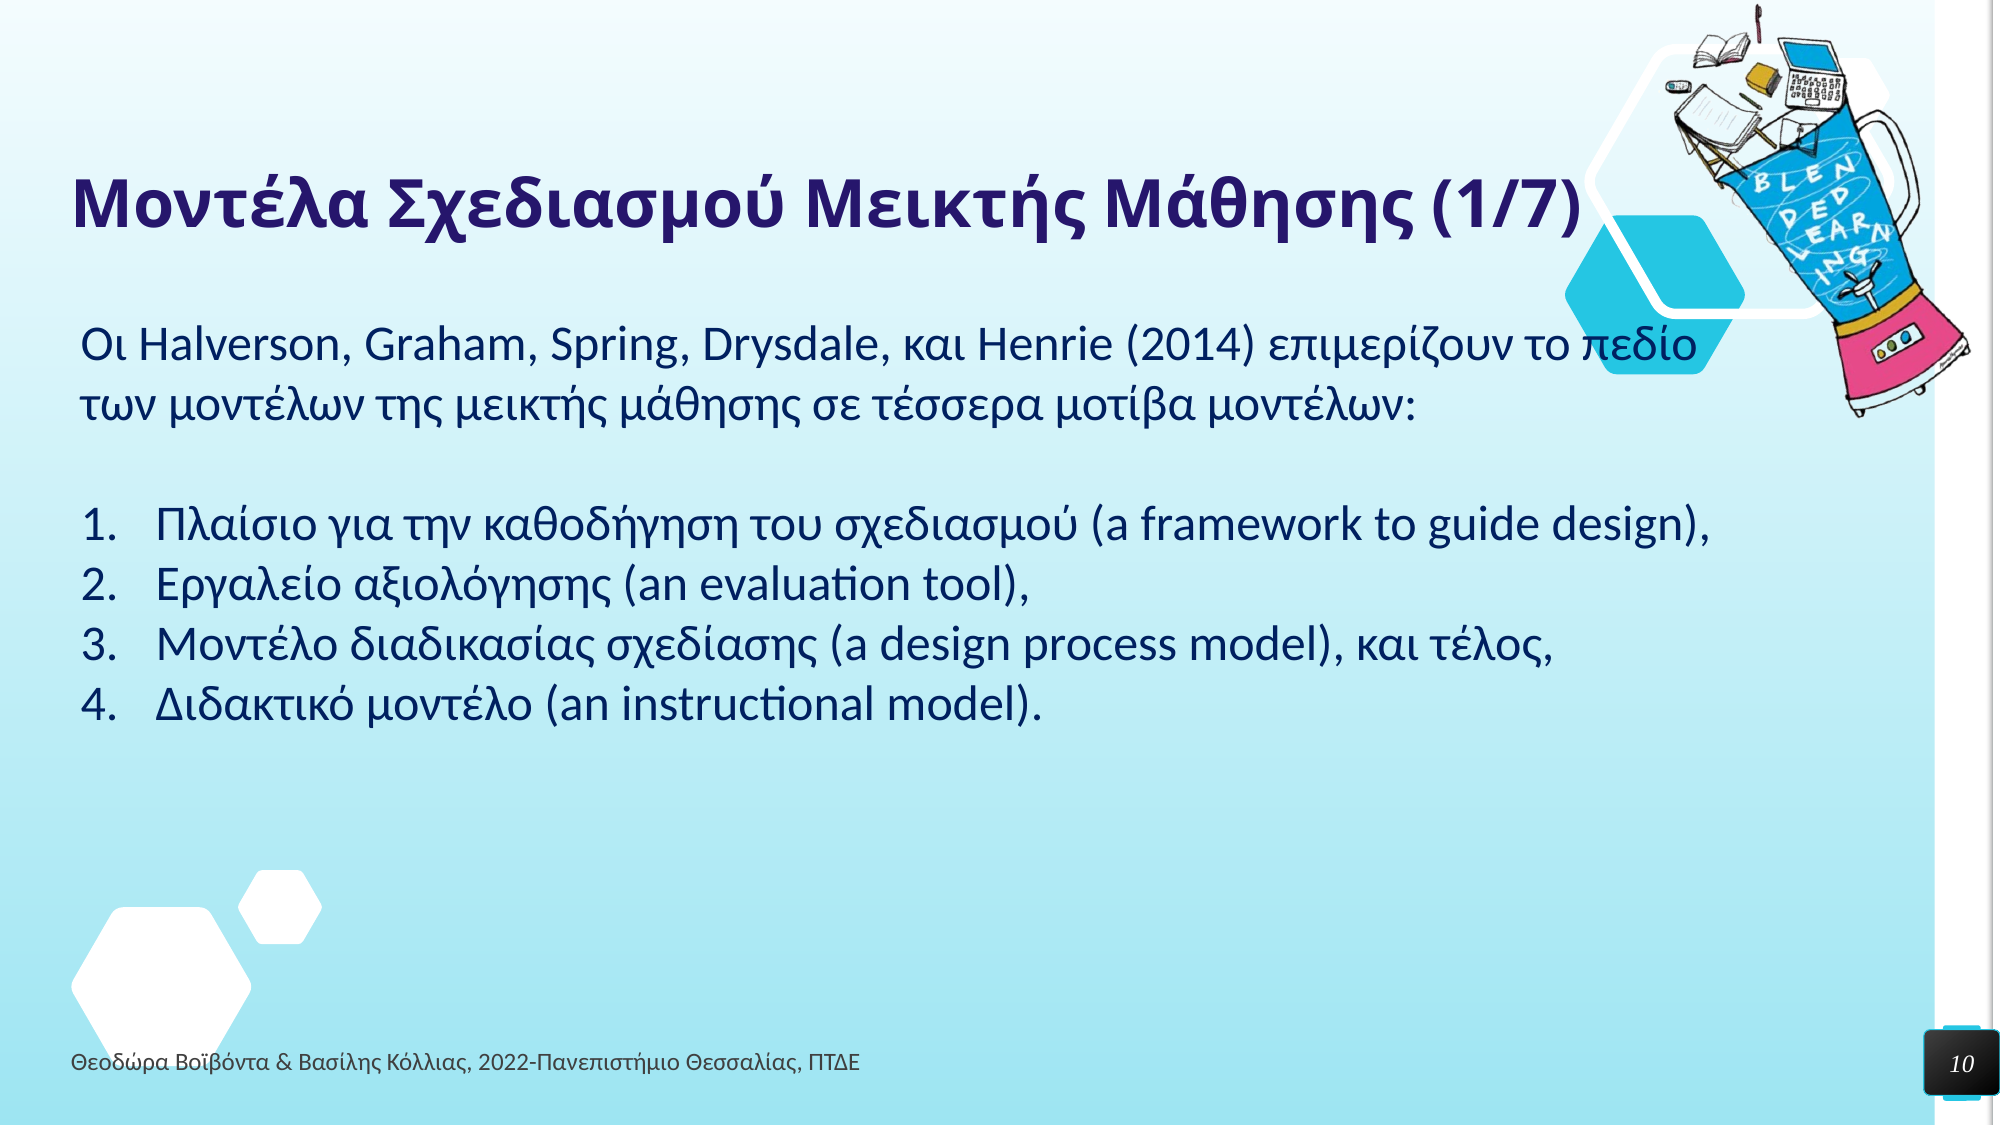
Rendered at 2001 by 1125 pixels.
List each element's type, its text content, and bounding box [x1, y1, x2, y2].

slide_number 10 [1923, 1029, 2000, 1096]
text_box Οι Halverson, Graham, Spring, Drysdale, και Henrie (2014) επιμερίζουν το πεδίο των μοντέλων της μεικτής μάθησης σε τέσσερα μοτίβα μοντέλων: Πλαίσιο για την καθοδήγηση του σχεδιασμού (a framework to guide design), Εργαλείο αξιολόγησης (an evaluation tool), Μοντέλο διαδικασίας σχεδίασης (a design process model), και τέλος, Διδακτικό μοντέλο (an instructional model). [65, 303, 1790, 738]
picture [1572, 0, 2000, 494]
title Μοντέλα Σχεδιασμού Μεικτής Μάθησης (1/7) [70, 170, 1660, 242]
footer Θεοδώρα Βοϊβόντα & Βασίλης Κόλλιας, 2022-Πανεπιστήμιο Θεσσαλίας, ΠΤΔΕ [70, 1043, 971, 1077]
